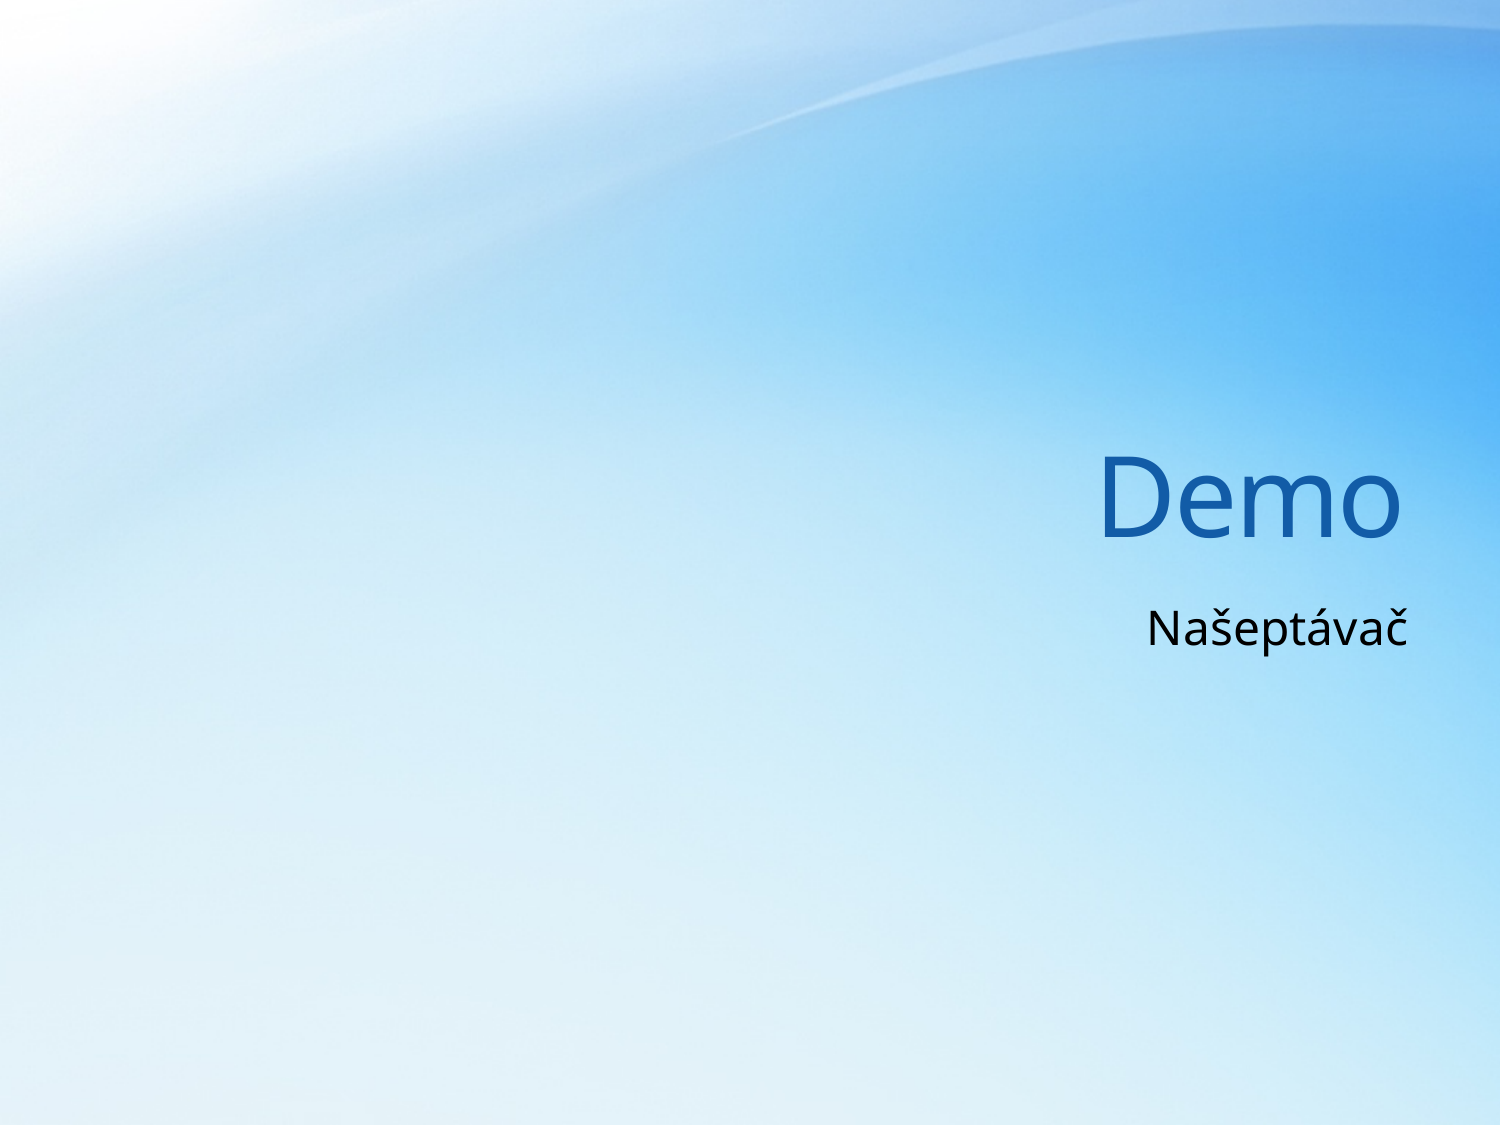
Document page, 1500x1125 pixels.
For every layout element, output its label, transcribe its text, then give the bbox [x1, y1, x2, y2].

title Demo [88, 439, 1406, 563]
subtitle Našeptávač [147, 604, 1409, 657]
picture [0, 0, 1500, 1125]
